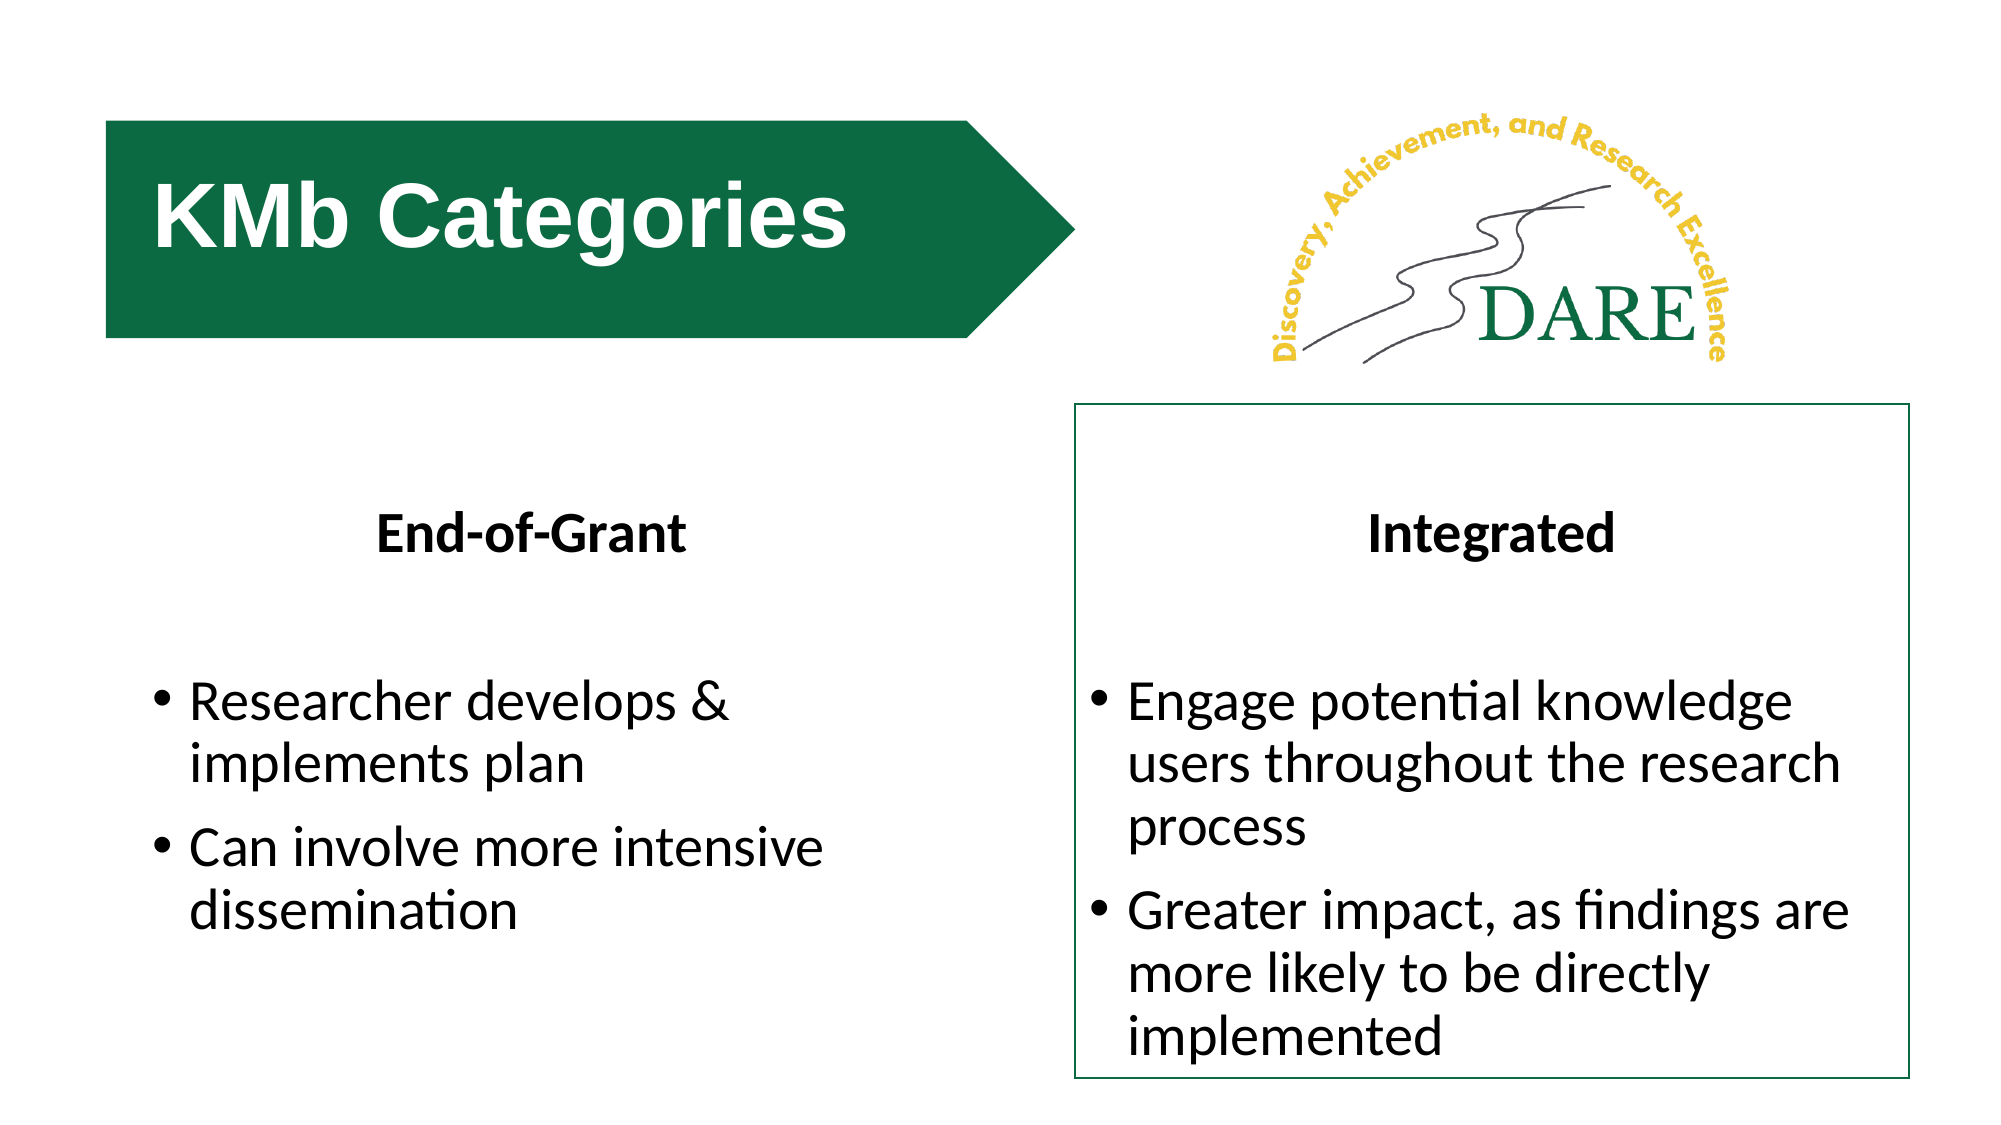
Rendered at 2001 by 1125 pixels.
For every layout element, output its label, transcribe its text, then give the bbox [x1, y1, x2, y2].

list Integrated Engage potential knowledge users throughout the research process Greater impact, as findings are more likely to be directly implemented [1074, 403, 1910, 1079]
list End-of-Grant Researcher develops & implements plan Can involve more intensive dissemination [137, 403, 926, 1079]
text_box [104, 119, 1029, 340]
picture [1272, 109, 1732, 367]
title KMb Categories [137, 59, 1863, 278]
